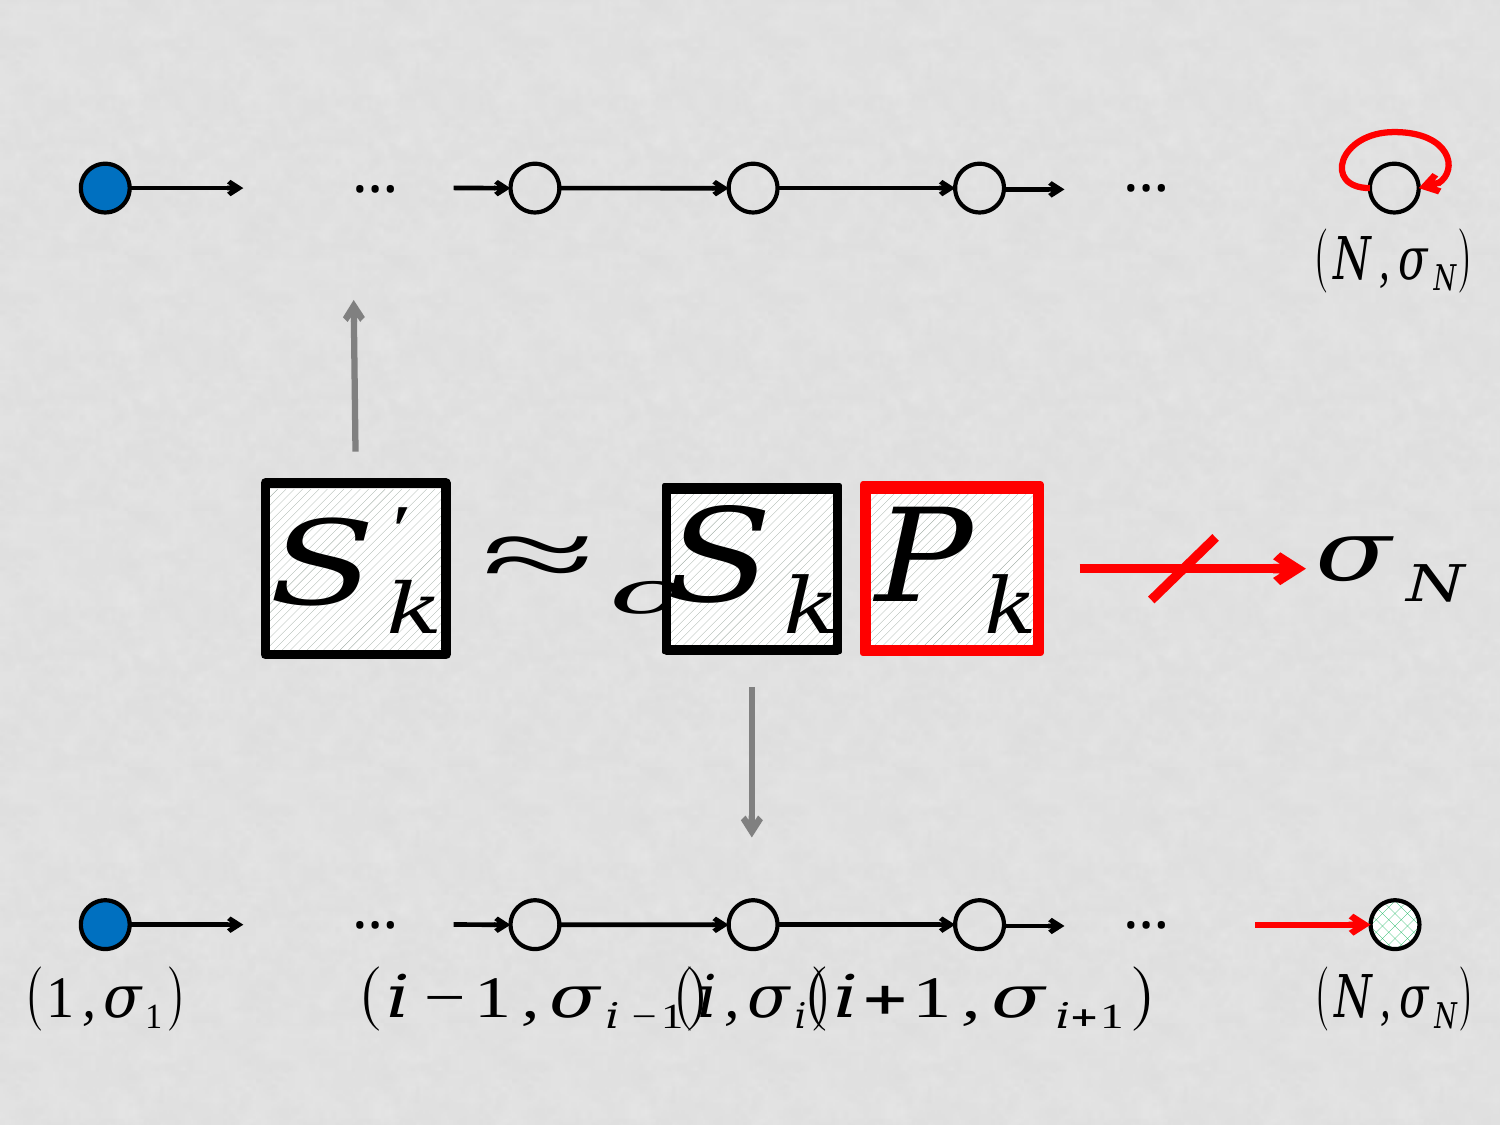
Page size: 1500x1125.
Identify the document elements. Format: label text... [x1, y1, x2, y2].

text_box [270, 488, 441, 650]
text_box [953, 898, 1007, 952]
text_box … [337, 863, 429, 948]
text_box … [337, 126, 429, 212]
text_box [1368, 189, 1421, 215]
text_box [78, 161, 132, 215]
text_box [726, 898, 780, 952]
text_box [953, 161, 1007, 215]
text_box [78, 898, 132, 952]
text_box … [1108, 125, 1200, 211]
text_box [1368, 161, 1421, 187]
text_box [1369, 187, 1419, 191]
text_box [508, 898, 562, 952]
text_box … [1108, 862, 1200, 948]
text_box [666, 488, 837, 650]
text_box [866, 488, 1037, 650]
text_box [508, 161, 562, 215]
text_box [1151, 537, 1216, 601]
text_box [1368, 898, 1422, 952]
text_box [726, 161, 780, 215]
